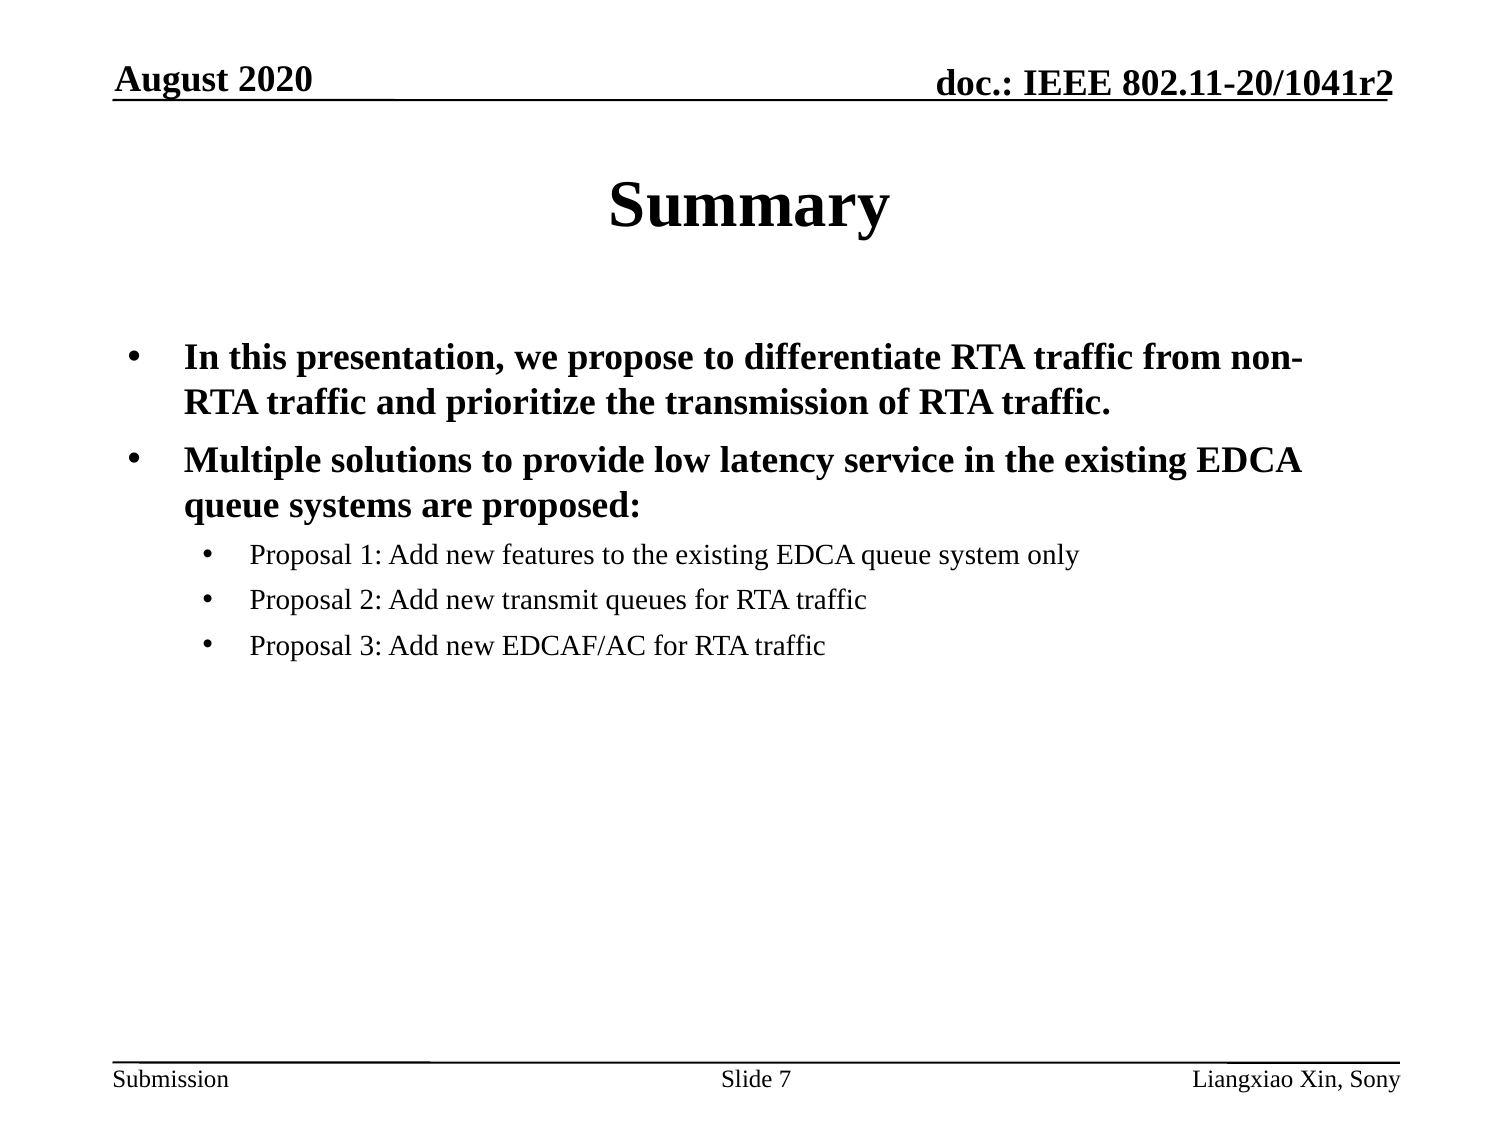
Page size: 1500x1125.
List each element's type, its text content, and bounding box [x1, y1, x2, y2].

list In this presentation, we propose to differentiate RTA traffic from non-RTA traffic and prioritize the transmission of RTA traffic. Multiple solutions to provide low latency service in the existing EDCA queue systems are proposed: Proposal 1: Add new features to the existing EDCA queue system only Proposal 2: Add new transmit queues for RTA traffic Proposal 3: Add new EDCAF/AC for RTA traffic [112, 324, 1388, 1000]
footer Liangxiao Xin, Sony [878, 1061, 1402, 1093]
slide_number Slide 7 [712, 1061, 800, 1123]
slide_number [114, 54, 423, 100]
title Summary [112, 112, 1388, 288]
